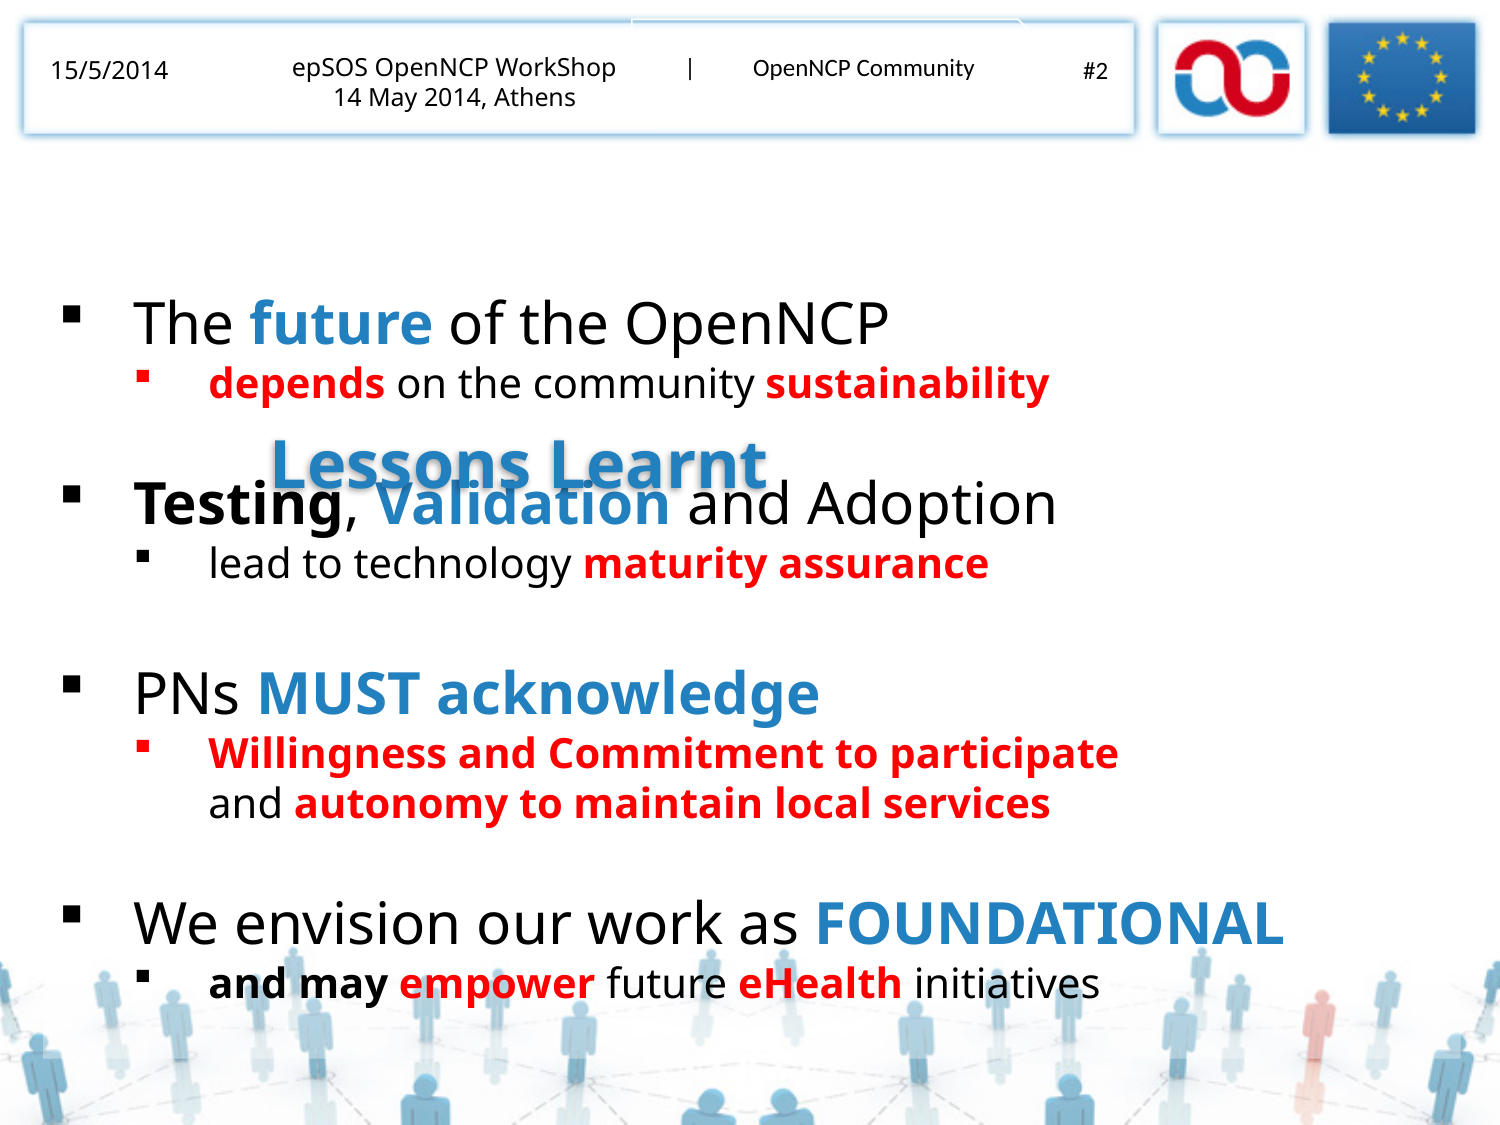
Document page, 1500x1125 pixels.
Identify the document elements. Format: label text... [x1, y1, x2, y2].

picture [0, 0, 1500, 1125]
text_box | OpenNCP Community [631, 19, 1034, 114]
text_box The future of the OpenNCP depends on the community sustainability Testing, Validation and Adoption lead to technology maturity assurance PNs MUST acknowledge Willingness and Commitment to participate and autonomy to maintain local services We envision our work as FOUNDATIONAL and may empower future eHealth initiatives [43, 278, 1461, 1059]
slide_number #2 [1034, 46, 1124, 107]
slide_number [34, 46, 223, 107]
text_box Lessons Learnt [0, 373, 1270, 551]
text_box epSOS OpenNCP WorkShop 14 May 2014, Athens [253, 34, 656, 129]
